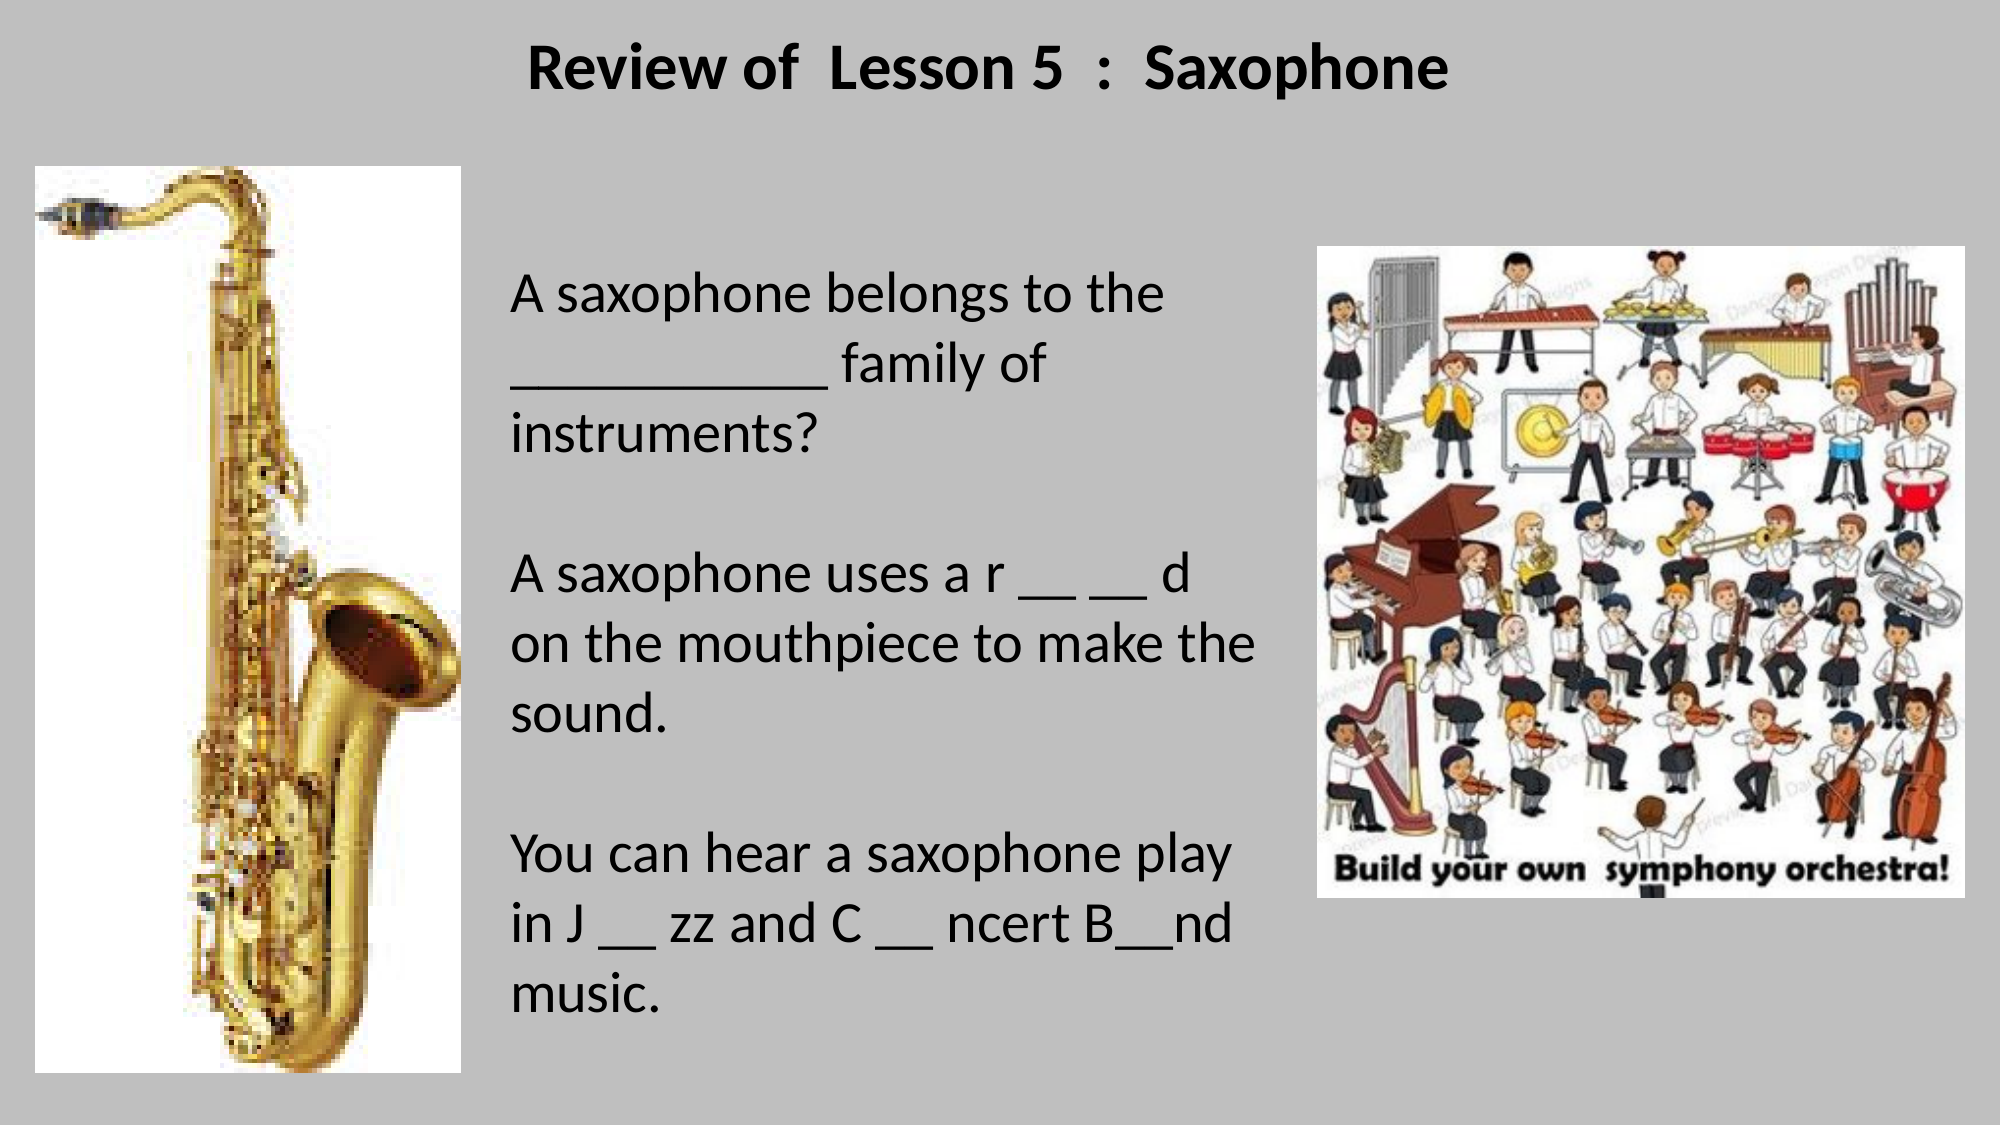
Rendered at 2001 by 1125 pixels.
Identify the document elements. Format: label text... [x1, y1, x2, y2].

picture [35, 166, 461, 1073]
text_box A saxophone belongs to the ___________ family of instruments? A saxophone uses a r __ __ d on the mouthpiece to make the sound. You can hear a saxophone play in J __ zz and C __ ncert B__nd music. [495, 246, 1283, 1102]
text_box Review of Lesson 5 : Saxophone [497, 15, 1503, 111]
picture [1317, 246, 1965, 899]
